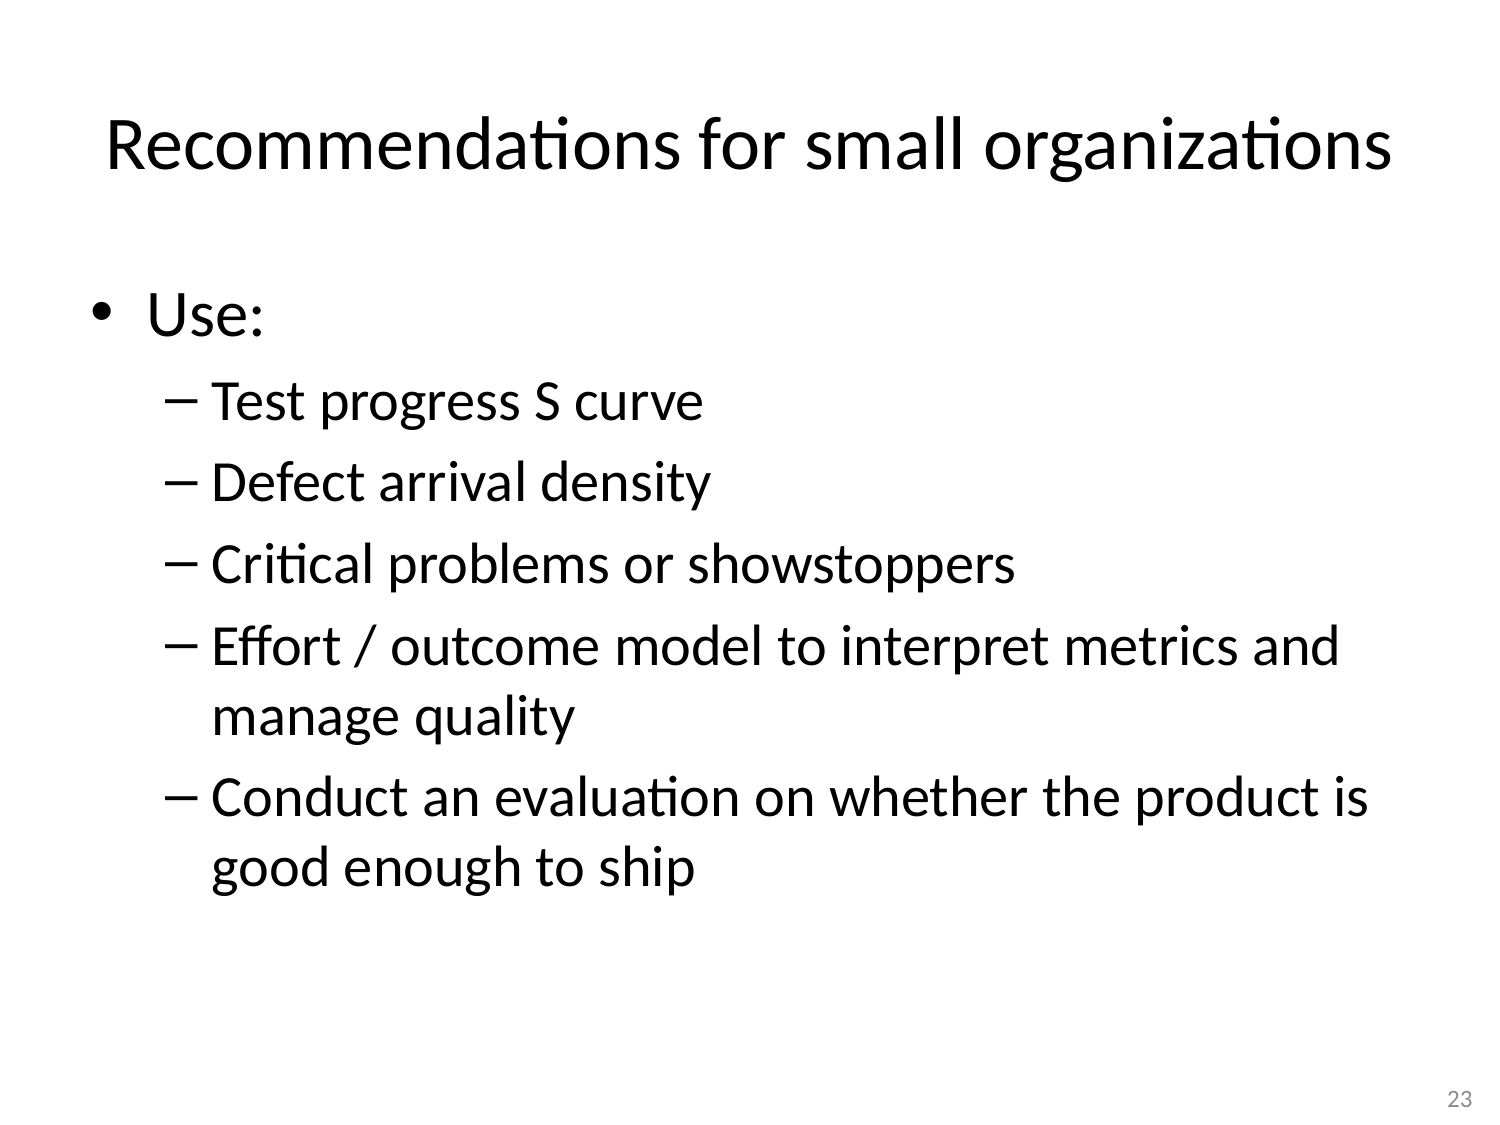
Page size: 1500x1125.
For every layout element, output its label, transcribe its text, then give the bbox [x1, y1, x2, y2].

title Recommendations for small organizations [75, 45, 1425, 233]
list Use: Test progress S curve Defect arrival density Critical problems or showstoppers Effort / outcome model to interpret metrics and manage quality Conduct an evaluation on whether the product is good enough to ship [75, 262, 1425, 1005]
